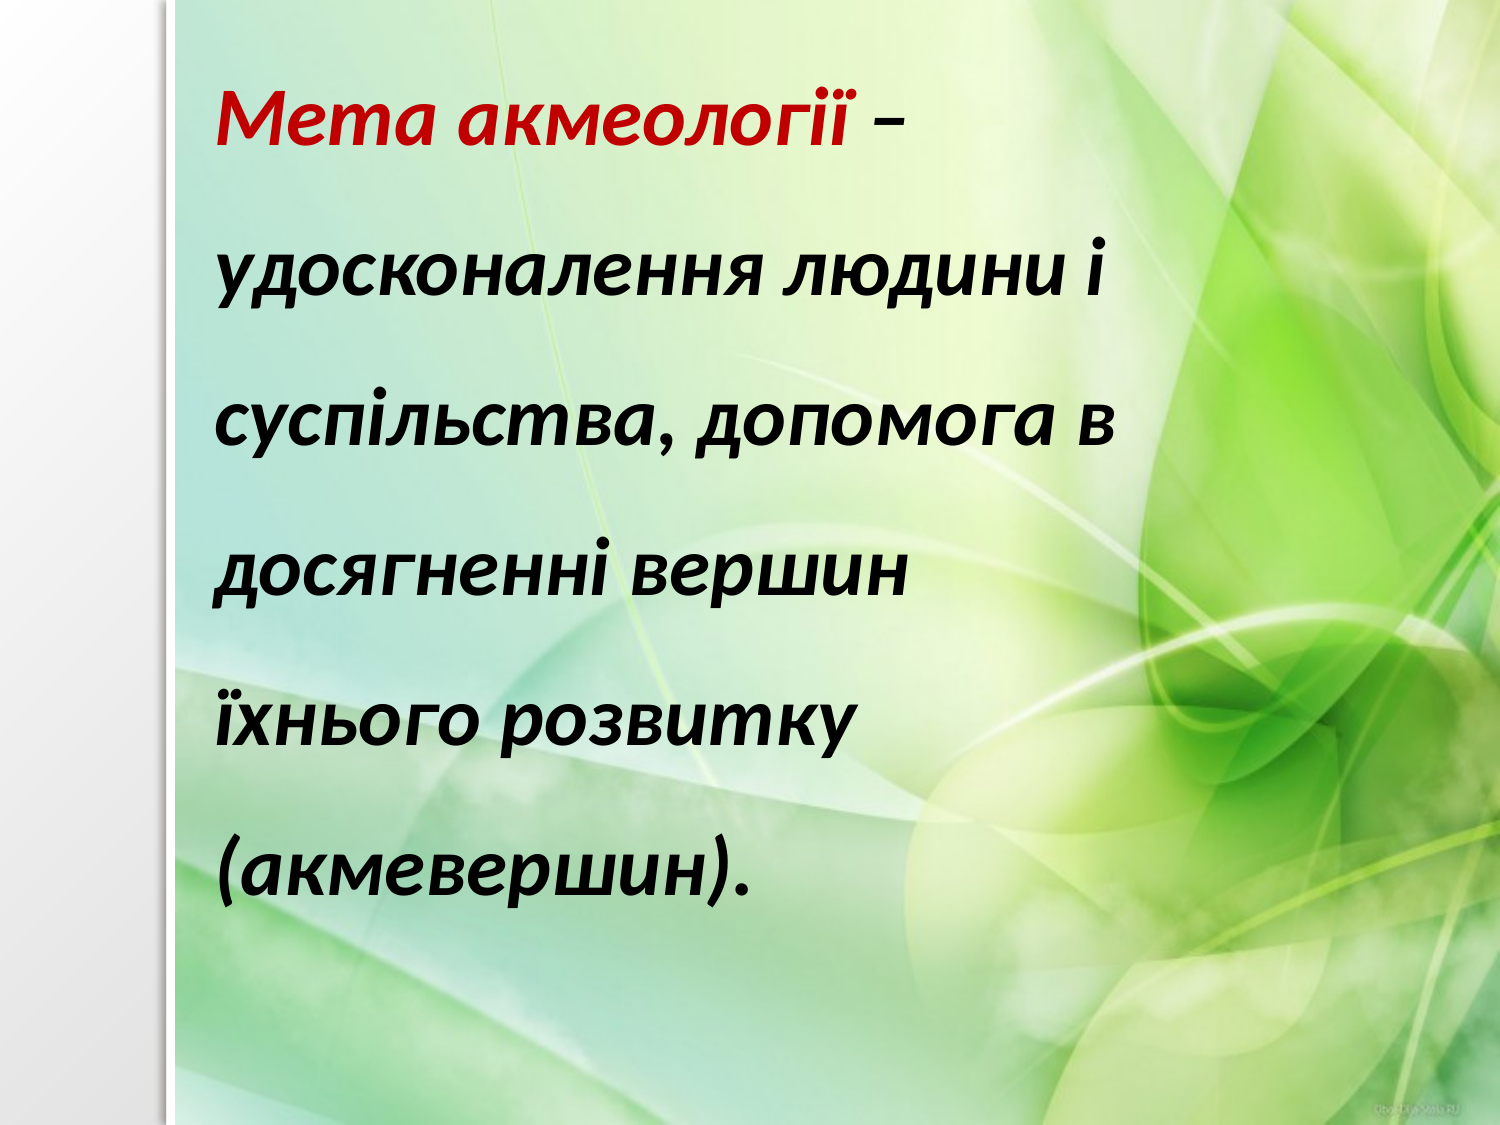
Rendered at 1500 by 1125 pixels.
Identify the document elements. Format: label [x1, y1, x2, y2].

picture [175, 0, 1500, 1125]
